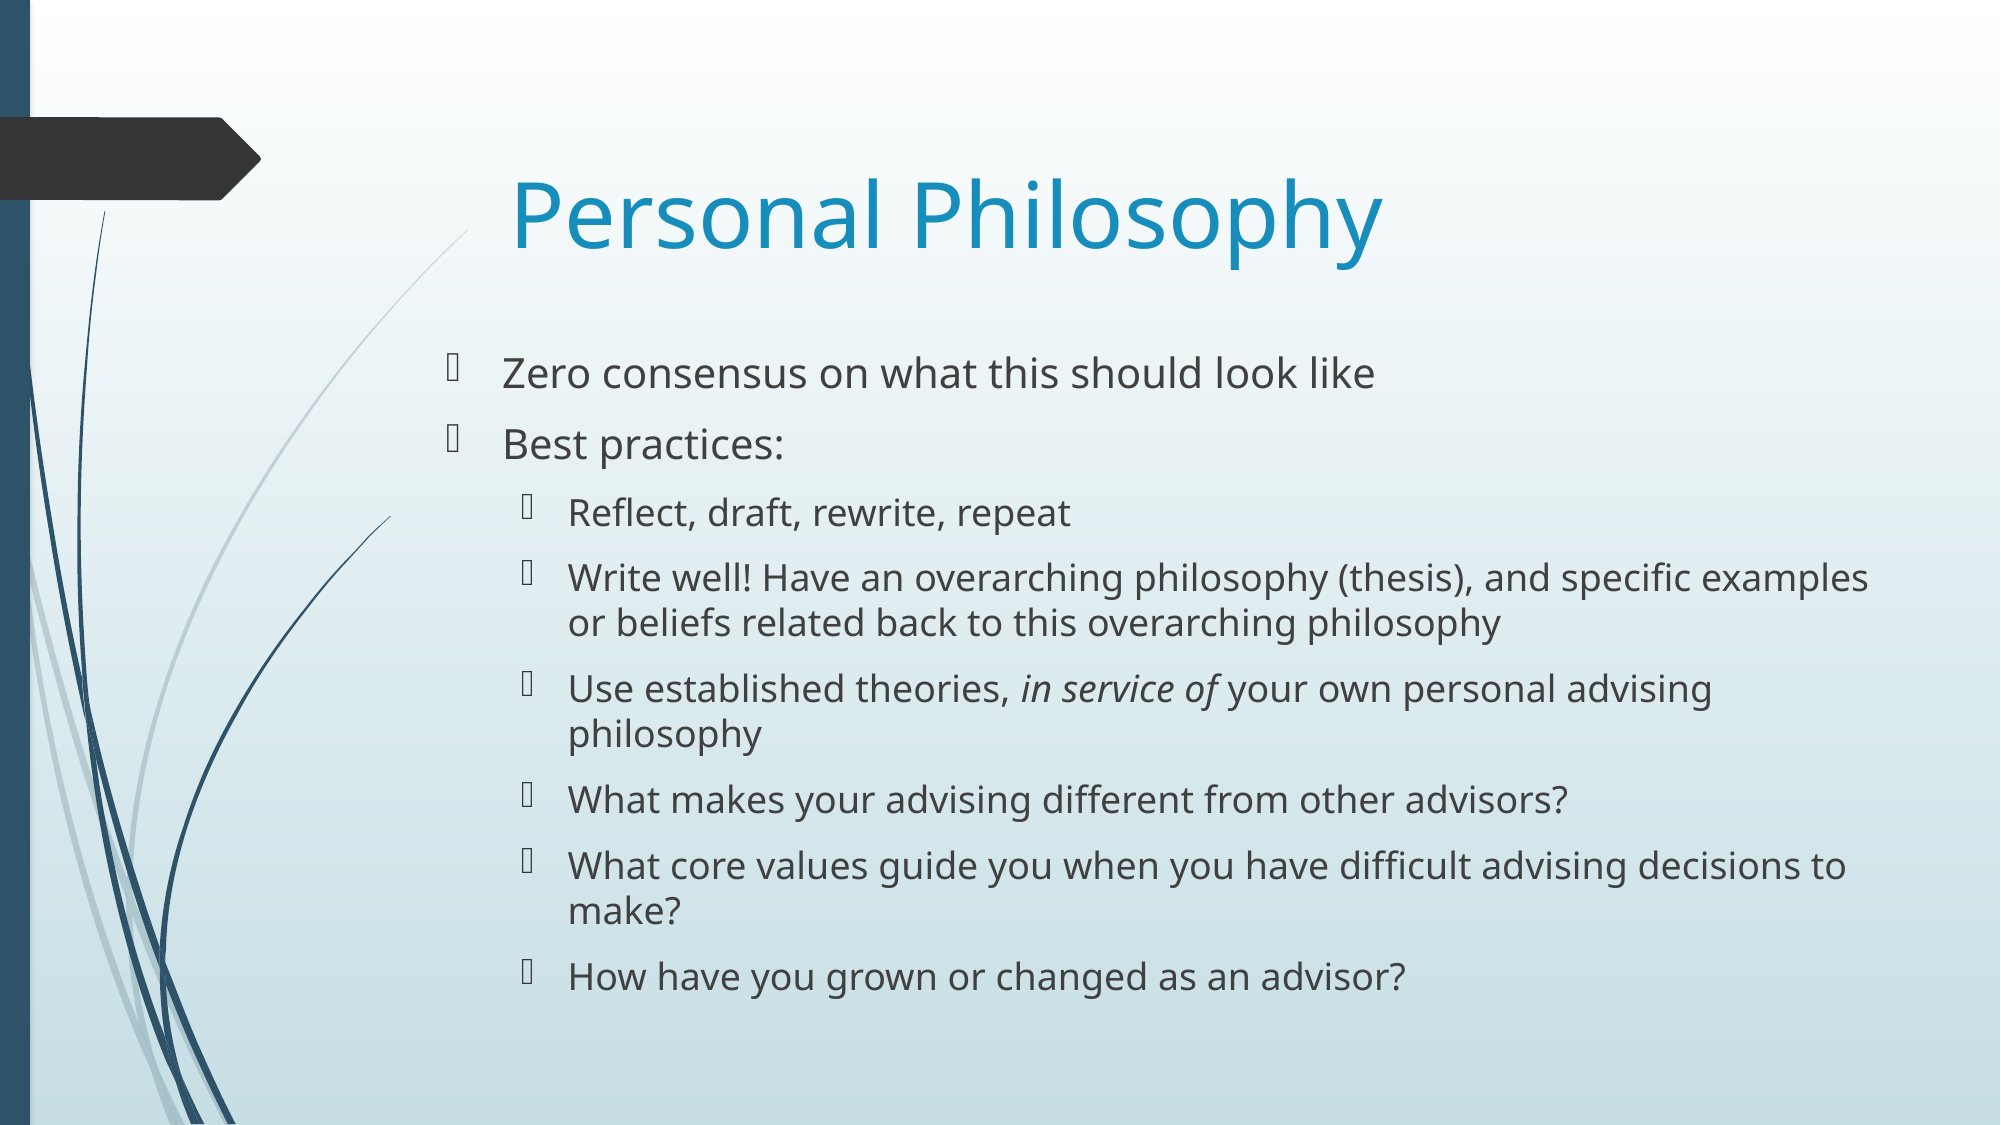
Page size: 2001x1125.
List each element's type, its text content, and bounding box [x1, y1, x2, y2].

list Zero consensus on what this should look like Best practices: Reflect, draft, rewrite, repeat Write well! Have an overarching philosophy (thesis), and specific examples or beliefs related back to this overarching philosophy Use established theories, in service of your own personal advising philosophy What makes your advising different from other advisors? What core values guide you when you have difficult advising decisions to make? How have you grown or changed as an advisor? [430, 339, 1894, 959]
title Personal Philosophy [494, 149, 1957, 360]
